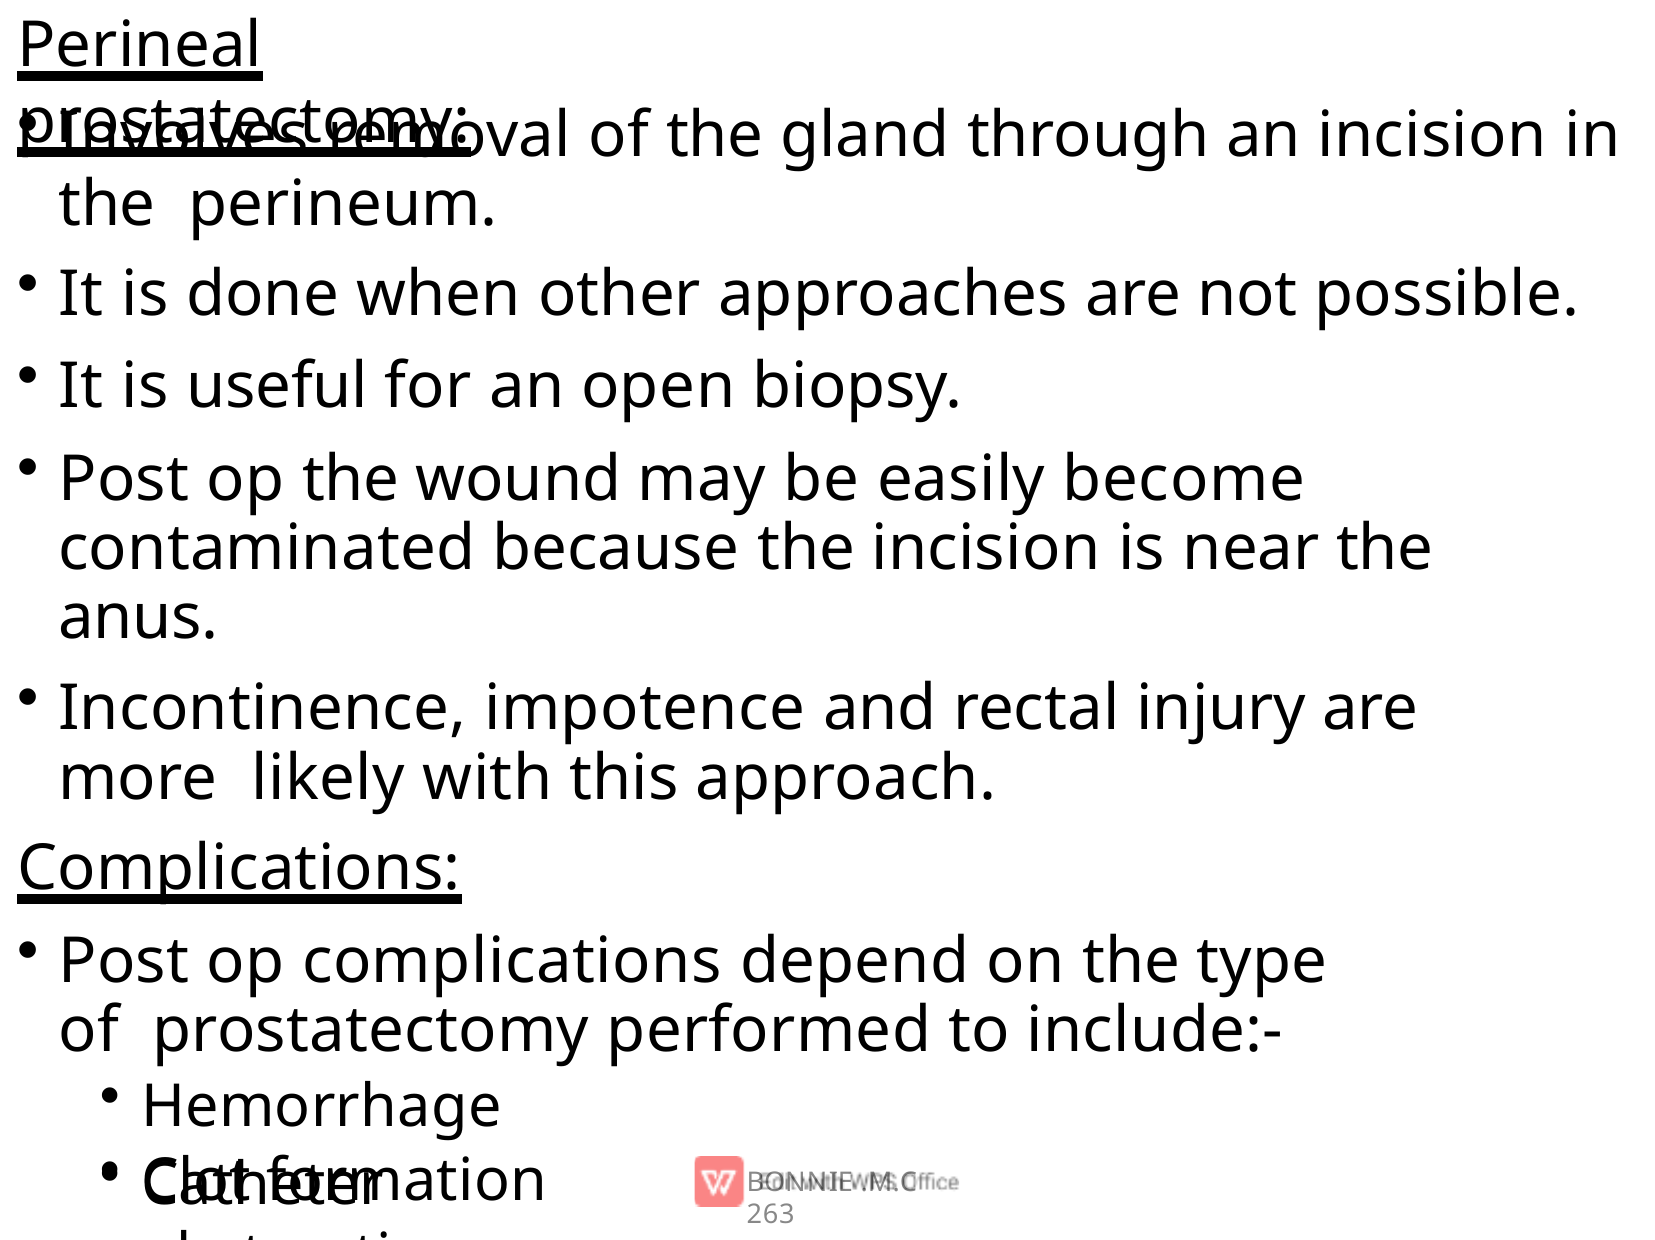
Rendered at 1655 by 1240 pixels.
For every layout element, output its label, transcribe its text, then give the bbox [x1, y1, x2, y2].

title Perineal prostatectomy: [15, 0, 699, 210]
text_box Catheter obstruction [97, 1142, 693, 1240]
text_box [694, 1156, 960, 1207]
text_box BONNIE .M.C 263 [744, 1161, 1525, 1229]
text_box Involves removal of the gland through an incision in the perineum. It is done when other approaches are not possible. It is useful for an open biopsy. Post op the wound may be easily become contaminated because the incision is near the anus. Incontinence, impotence and rectal injury are more likely with this approach. Complications: Post op complications depend on the type of prostatectomy performed to include:- Hemorrhage Clot formation [15, 88, 1629, 1212]
